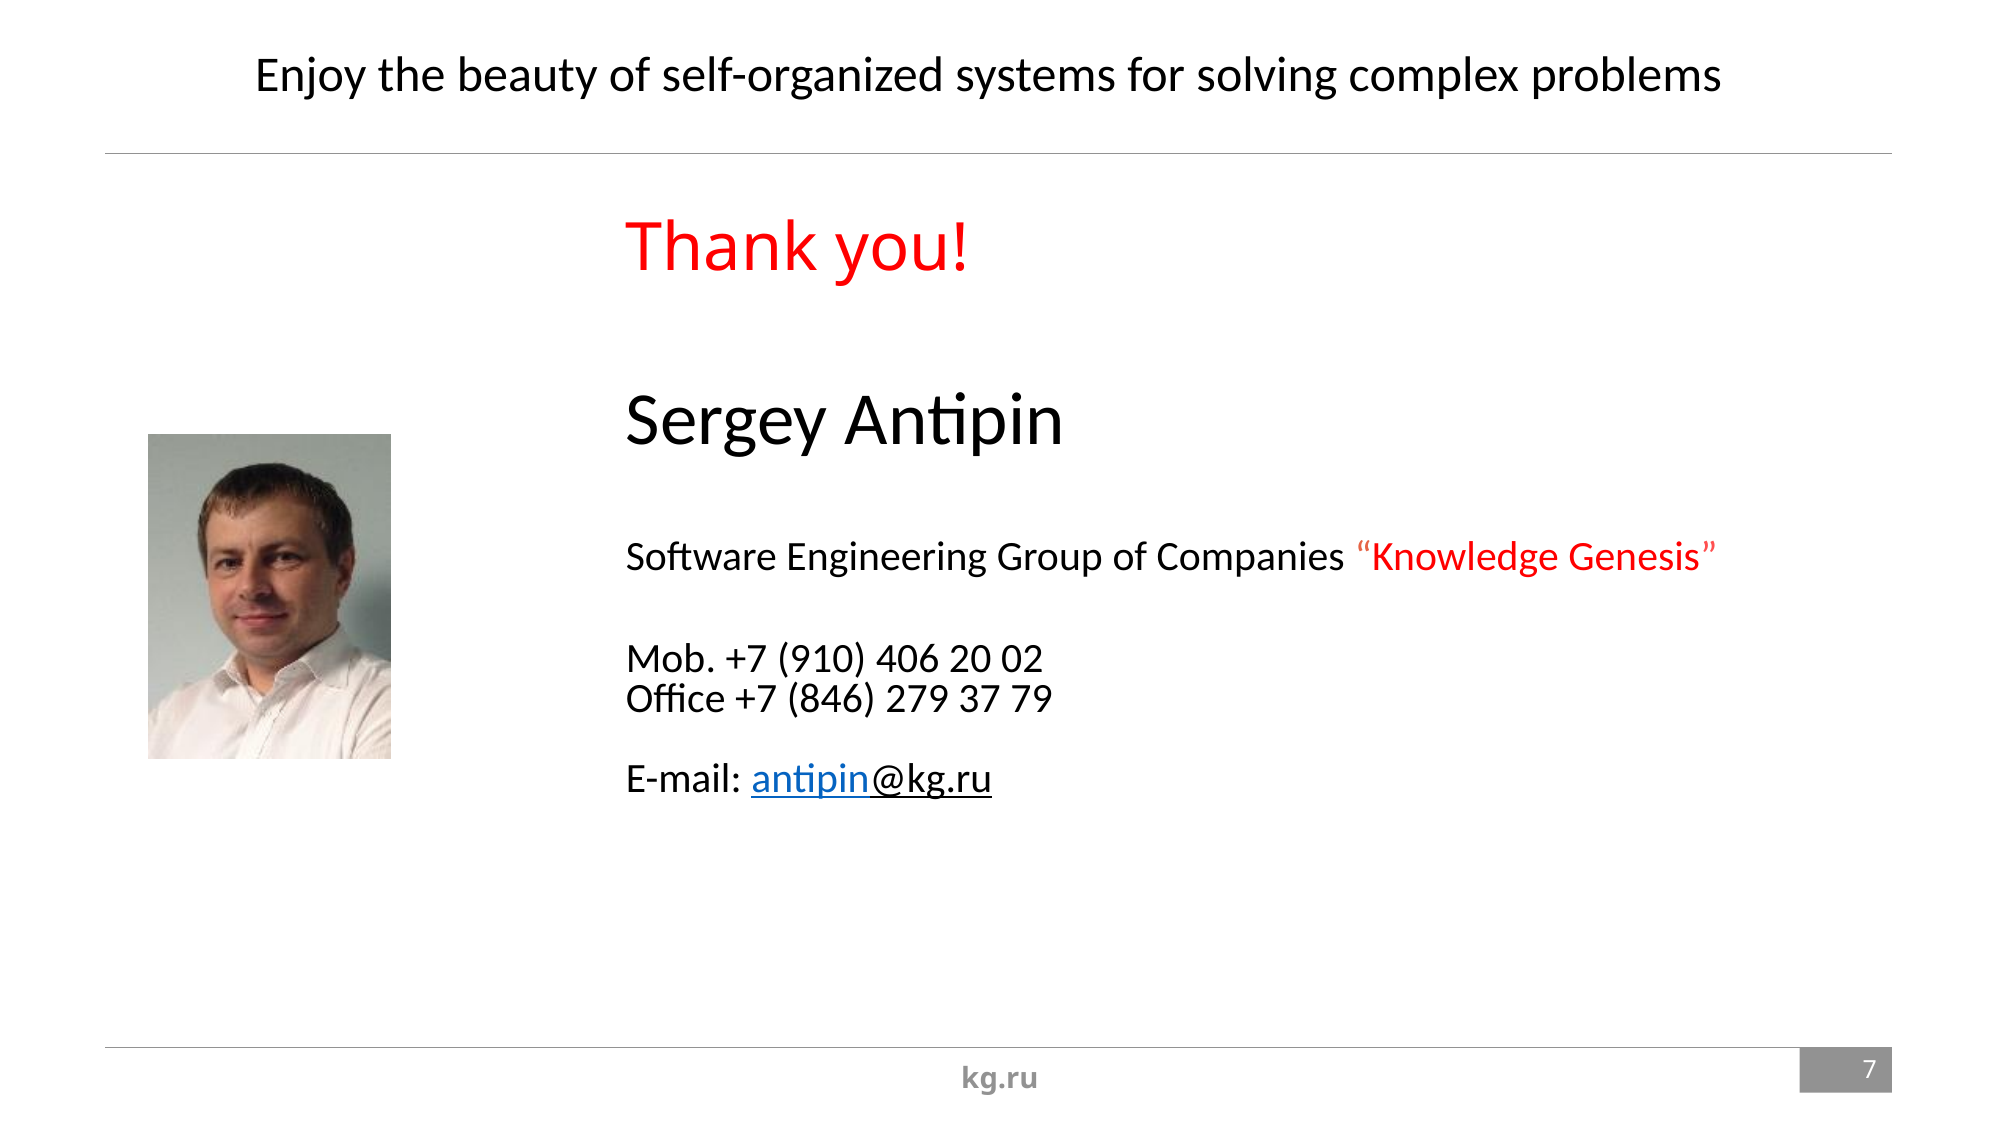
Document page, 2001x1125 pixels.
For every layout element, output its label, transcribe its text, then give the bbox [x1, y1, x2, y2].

slide_number 7 [1799, 1047, 1892, 1093]
text_box Sergey Antipin Software Engineering Group of Companies “Knowledge Genesis” Mob. +7 (910) 406 20 02 Office +7 (846) 279 37 79 E-mail: antipin@kg.ru [610, 345, 1751, 849]
picture [148, 434, 391, 760]
text_box [148, 311, 1251, 815]
text_box Thank you! [610, 205, 1046, 288]
text_box Enjoy the beauty of self-organized systems for solving complex problems [50, 34, 1928, 110]
